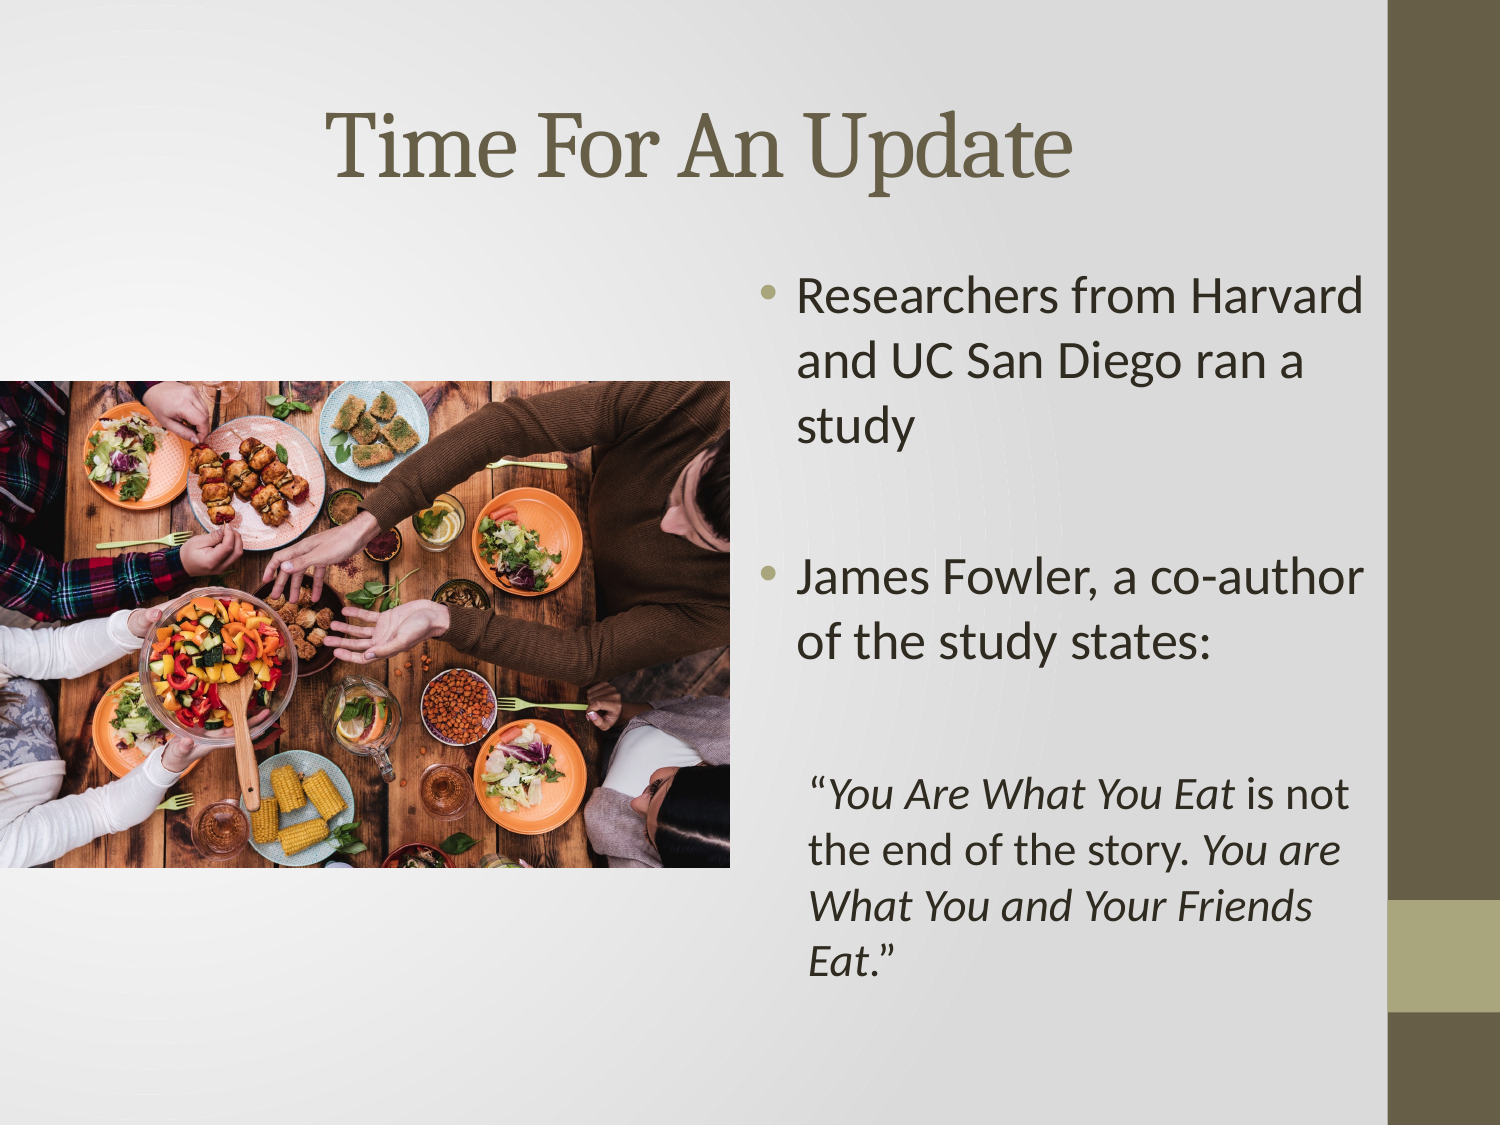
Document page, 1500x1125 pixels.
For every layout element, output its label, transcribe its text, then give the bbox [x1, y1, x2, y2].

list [0, 166, 730, 1083]
list Researchers from Harvard and UC San Diego ran a study James Fowler, a co-author of the study states: “You Are What You Eat is not the end of the story. You are What You and Your Friends Eat.” [741, 251, 1387, 1005]
title Time For An Update [75, 45, 1325, 233]
